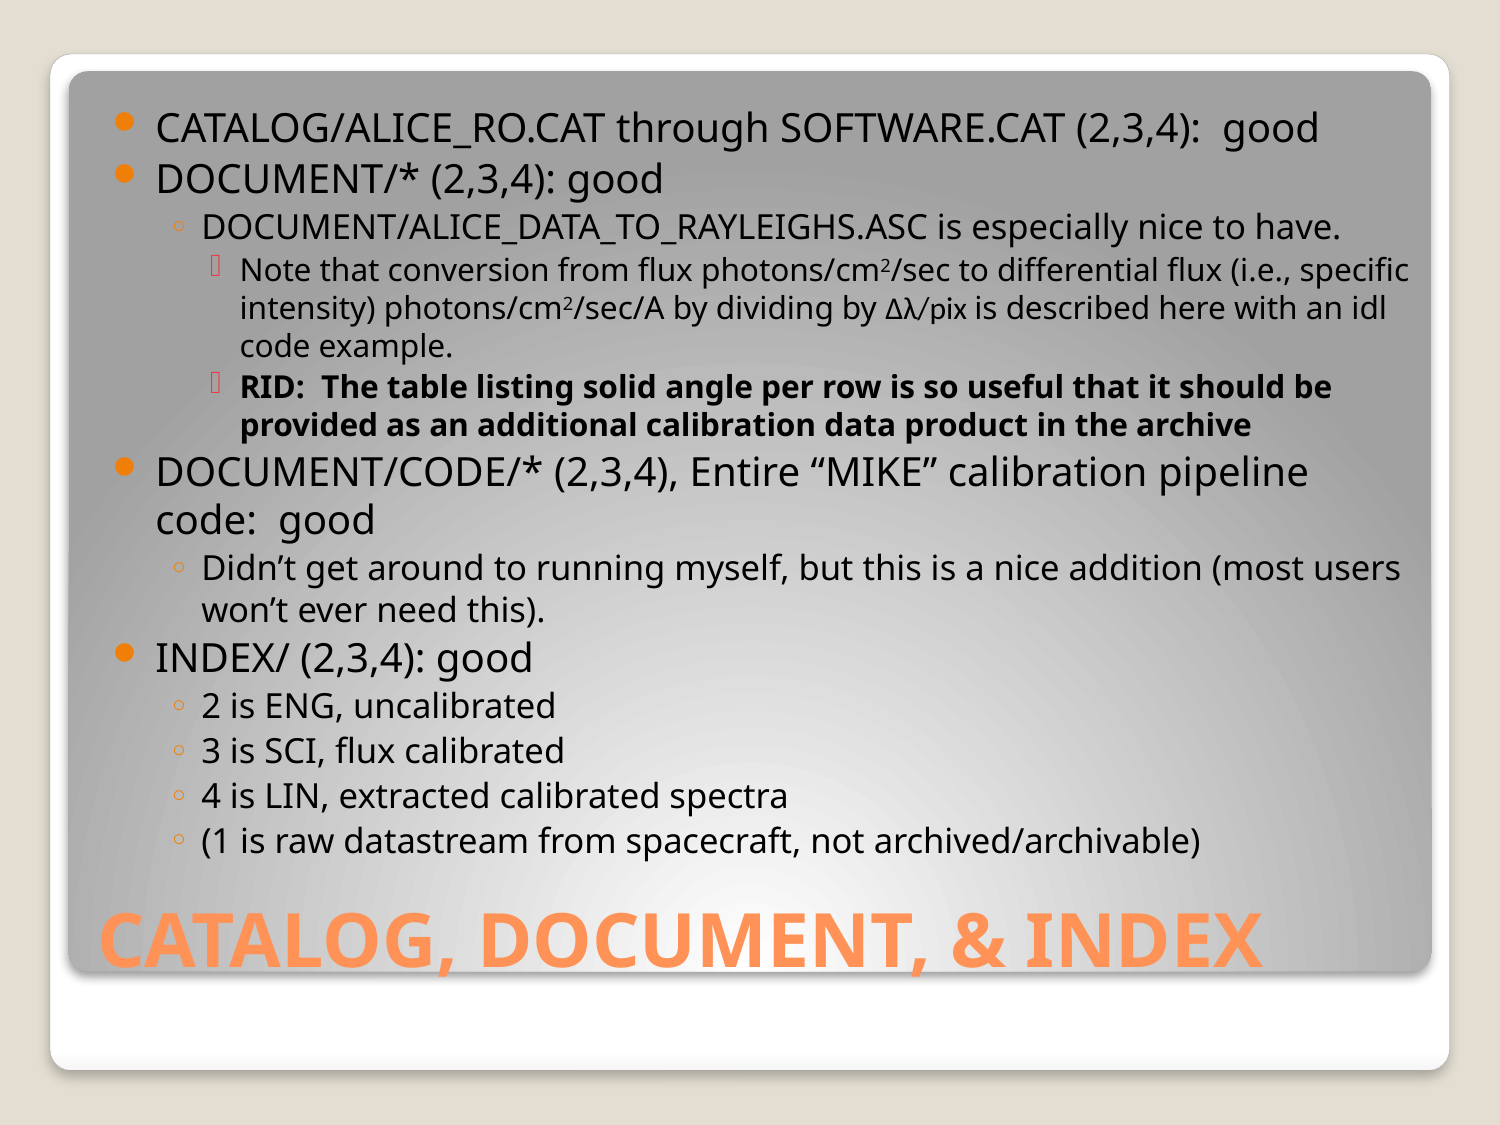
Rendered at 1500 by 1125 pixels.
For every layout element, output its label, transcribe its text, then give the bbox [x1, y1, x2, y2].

title CATALOG, DOCUMENT, & INDEX [82, 888, 1425, 990]
list CATALOG/ALICE_RO.CAT through SOFTWARE.CAT (2,3,4): good DOCUMENT/* (2,3,4): good DOCUMENT/ALICE_DATA_TO_RAYLEIGHS.ASC is especially nice to have. Note that conversion from flux photons/cm2/sec to differential flux (i.e., specific intensity) photons/cm2/sec/A by dividing by Δλ/pix is described here with an idl code example. RID: The table listing solid angle per row is so useful that it should be provided as an additional calibration data product in the archive DOCUMENT/CODE/* (2,3,4), Entire “MIKE” calibration pipeline code: good Didn’t get around to running myself, but this is a nice addition (most users won’t ever need this). INDEX/ (2,3,4): good 2 is ENG, uncalibrated 3 is SCI, flux calibrated 4 is LIN, extracted calibrated spectra (1 is raw datastream from spacecraft, not archived/archivable) [82, 86, 1425, 888]
